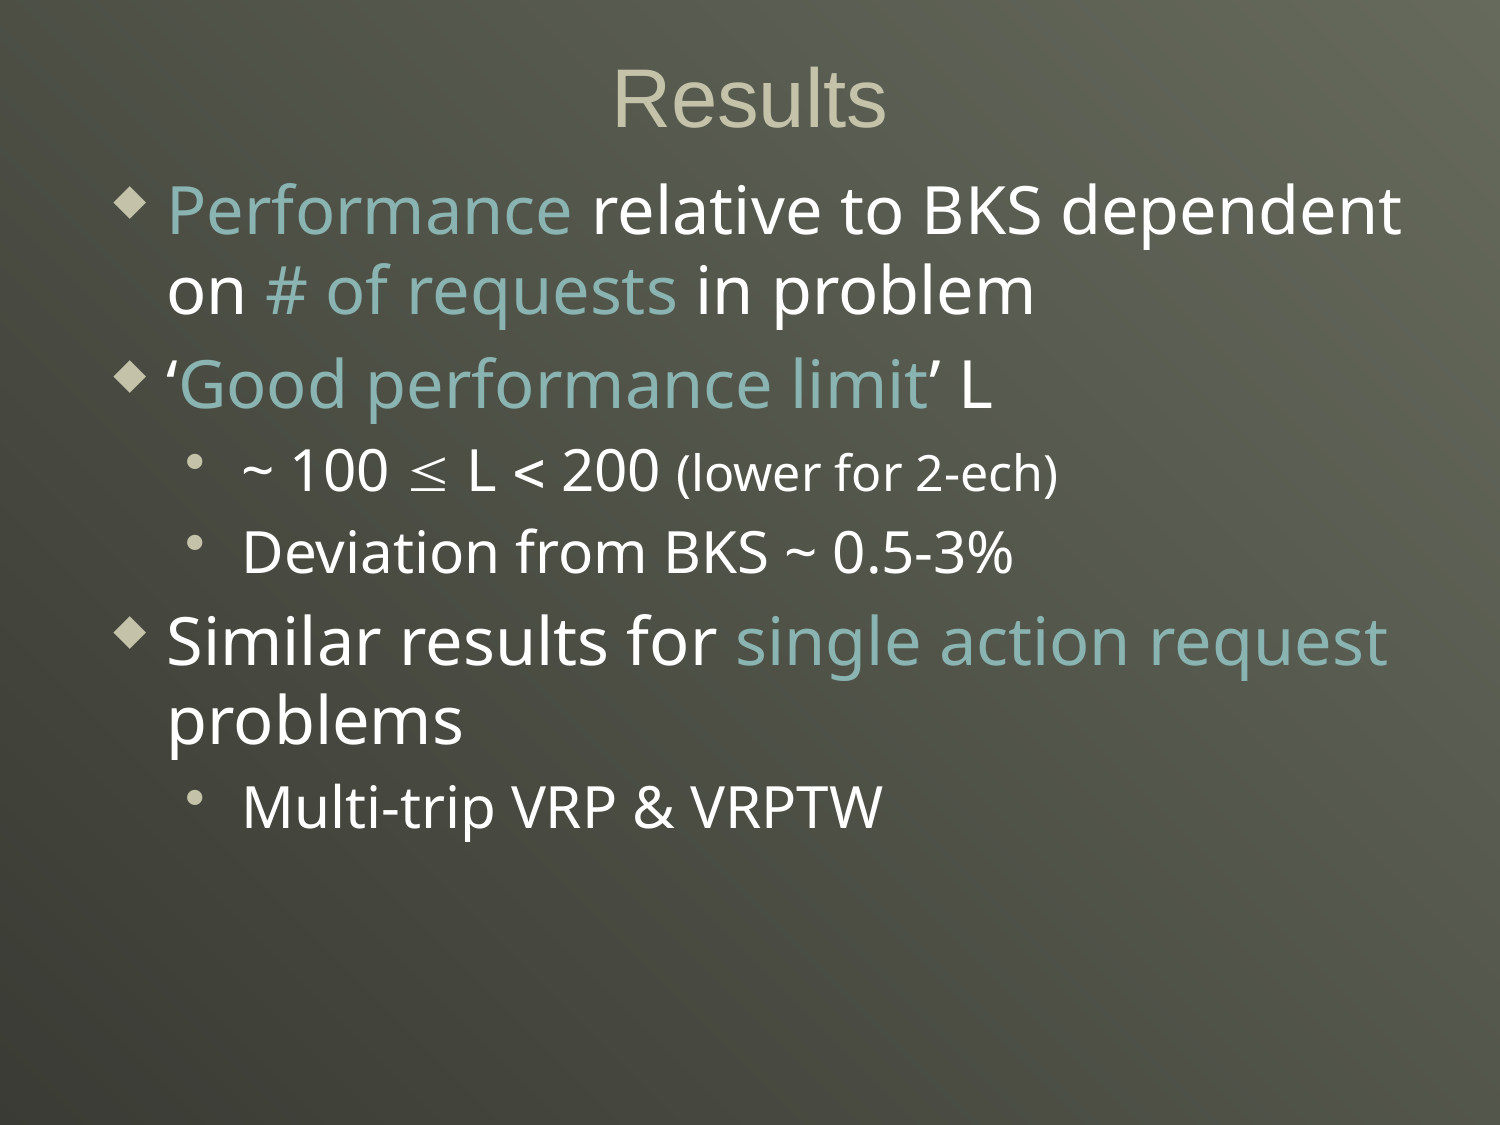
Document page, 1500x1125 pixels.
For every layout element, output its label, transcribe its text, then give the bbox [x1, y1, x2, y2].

title Results [74, 45, 1426, 160]
list Performance relative to BKS dependent on # of requests in problem ‘Good performance limit’ L ~ 100  L  200 (lower for 2-ech) Deviation from BKS ~ 0.5-3% Similar results for single action request problems Multi-trip VRP & VRPTW [29, 160, 1426, 905]
